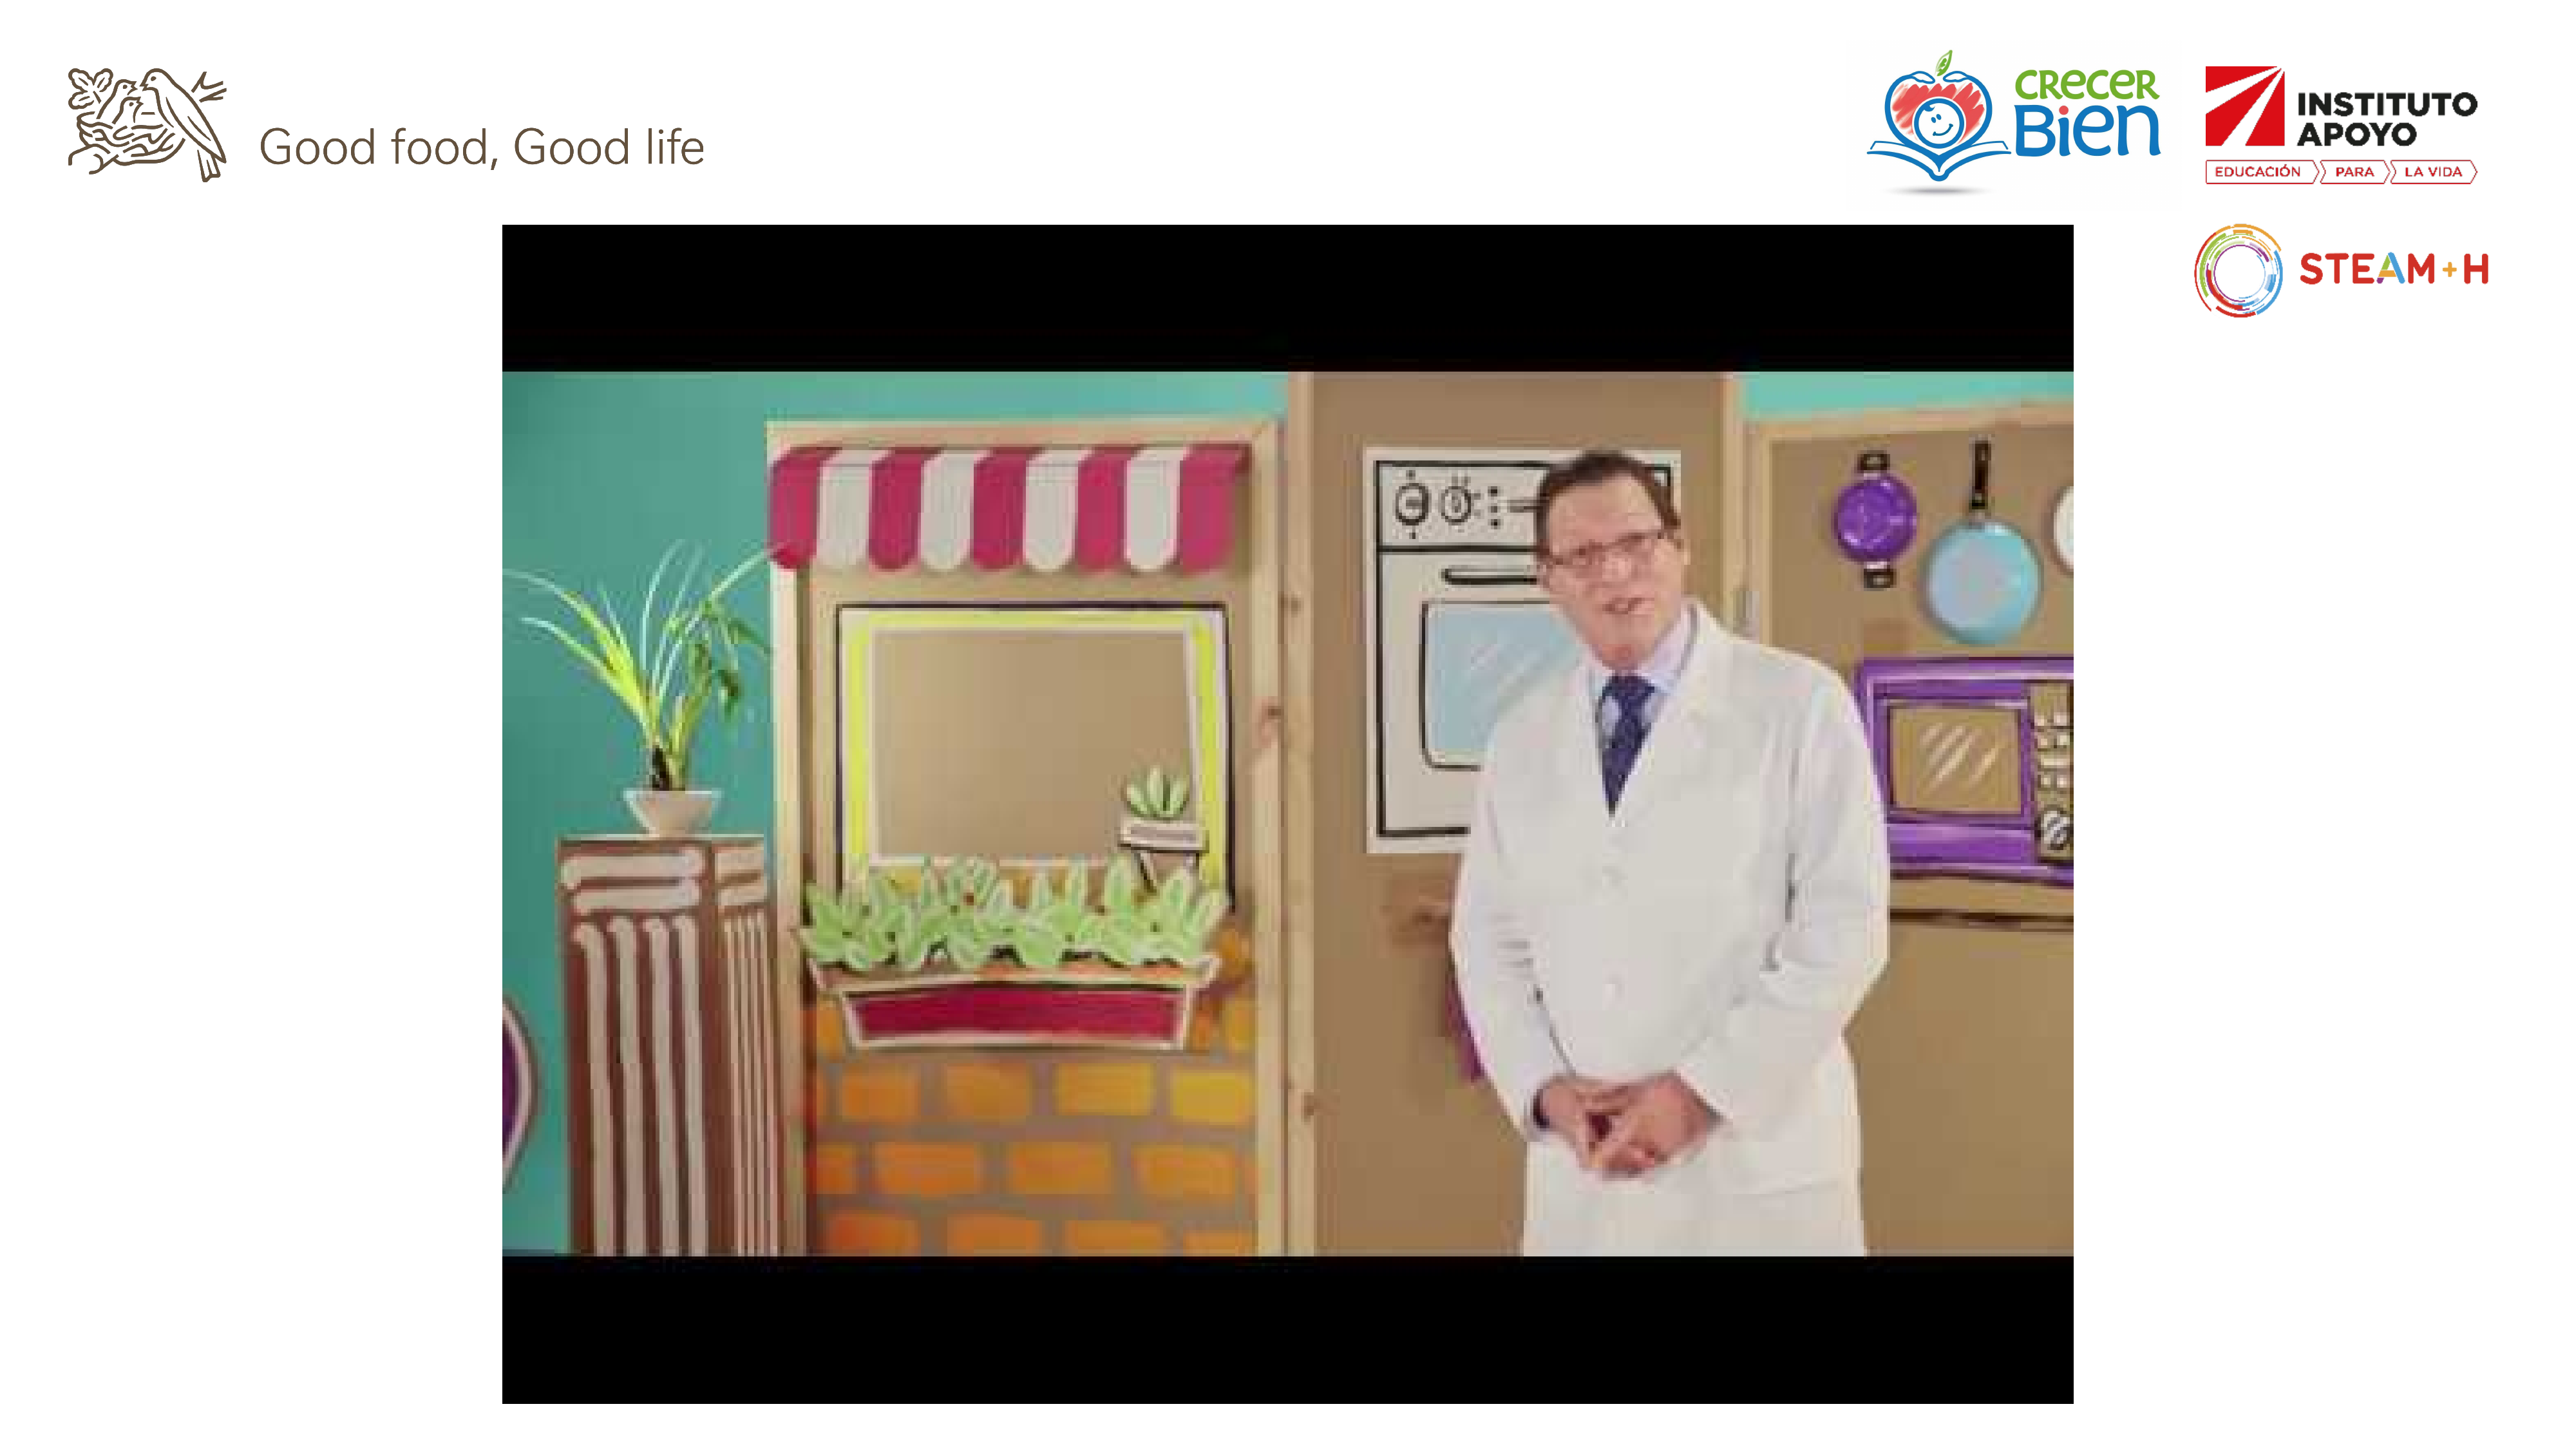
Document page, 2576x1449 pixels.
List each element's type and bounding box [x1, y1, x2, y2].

picture [68, 68, 703, 182]
picture [1846, 40, 2510, 333]
text_box [502, 224, 2074, 1405]
picture [2205, 66, 2477, 184]
